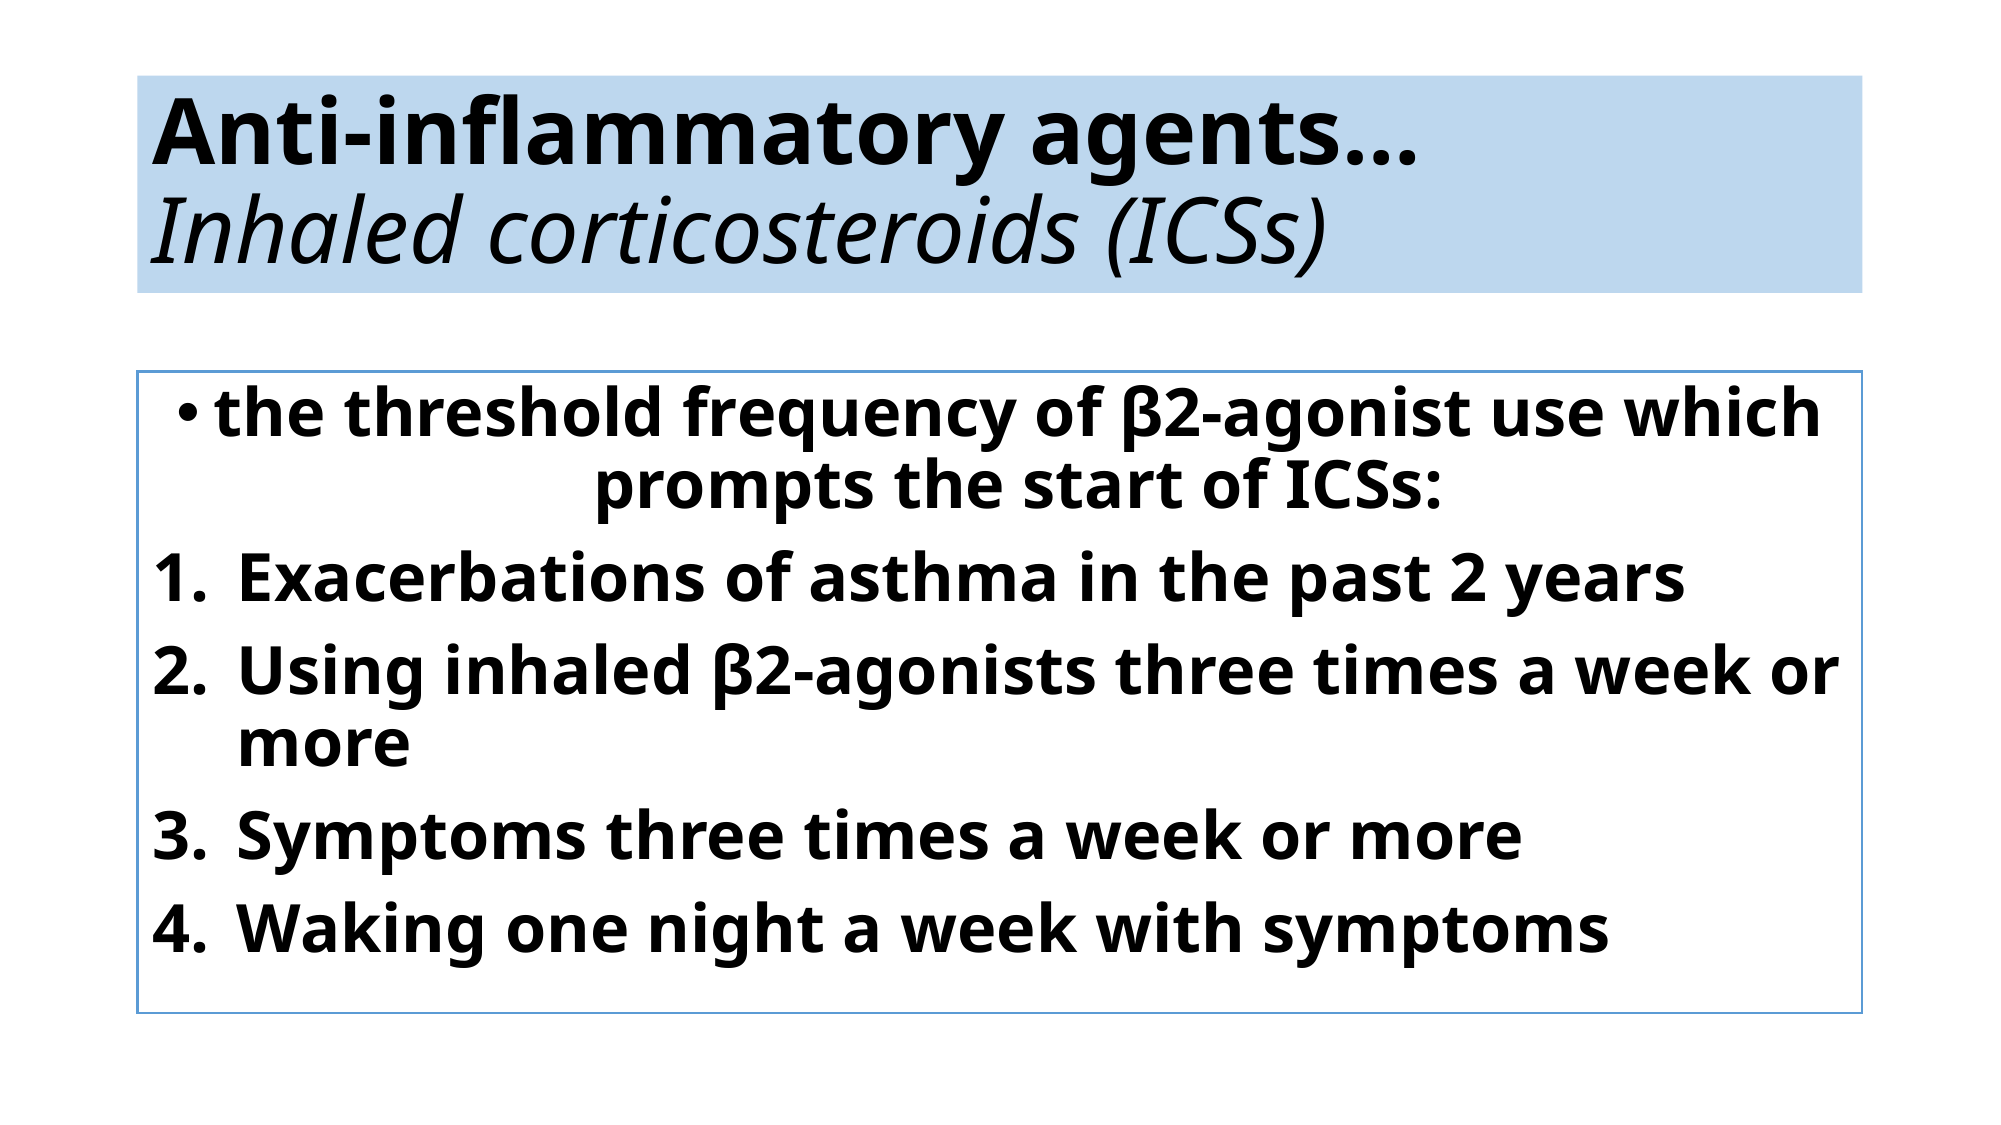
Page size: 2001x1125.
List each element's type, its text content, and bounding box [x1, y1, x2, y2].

title Anti-inflammatory agents… Inhaled corticosteroids (ICSs) [137, 75, 1863, 293]
list the threshold frequency of β2-agonist use which prompts the start of ICSs: Exacerbations of asthma in the past 2 years Using inhaled β2-agonists three times a week or more Symptoms three times a week or more Waking one night a week with symptoms [136, 370, 1863, 1014]
